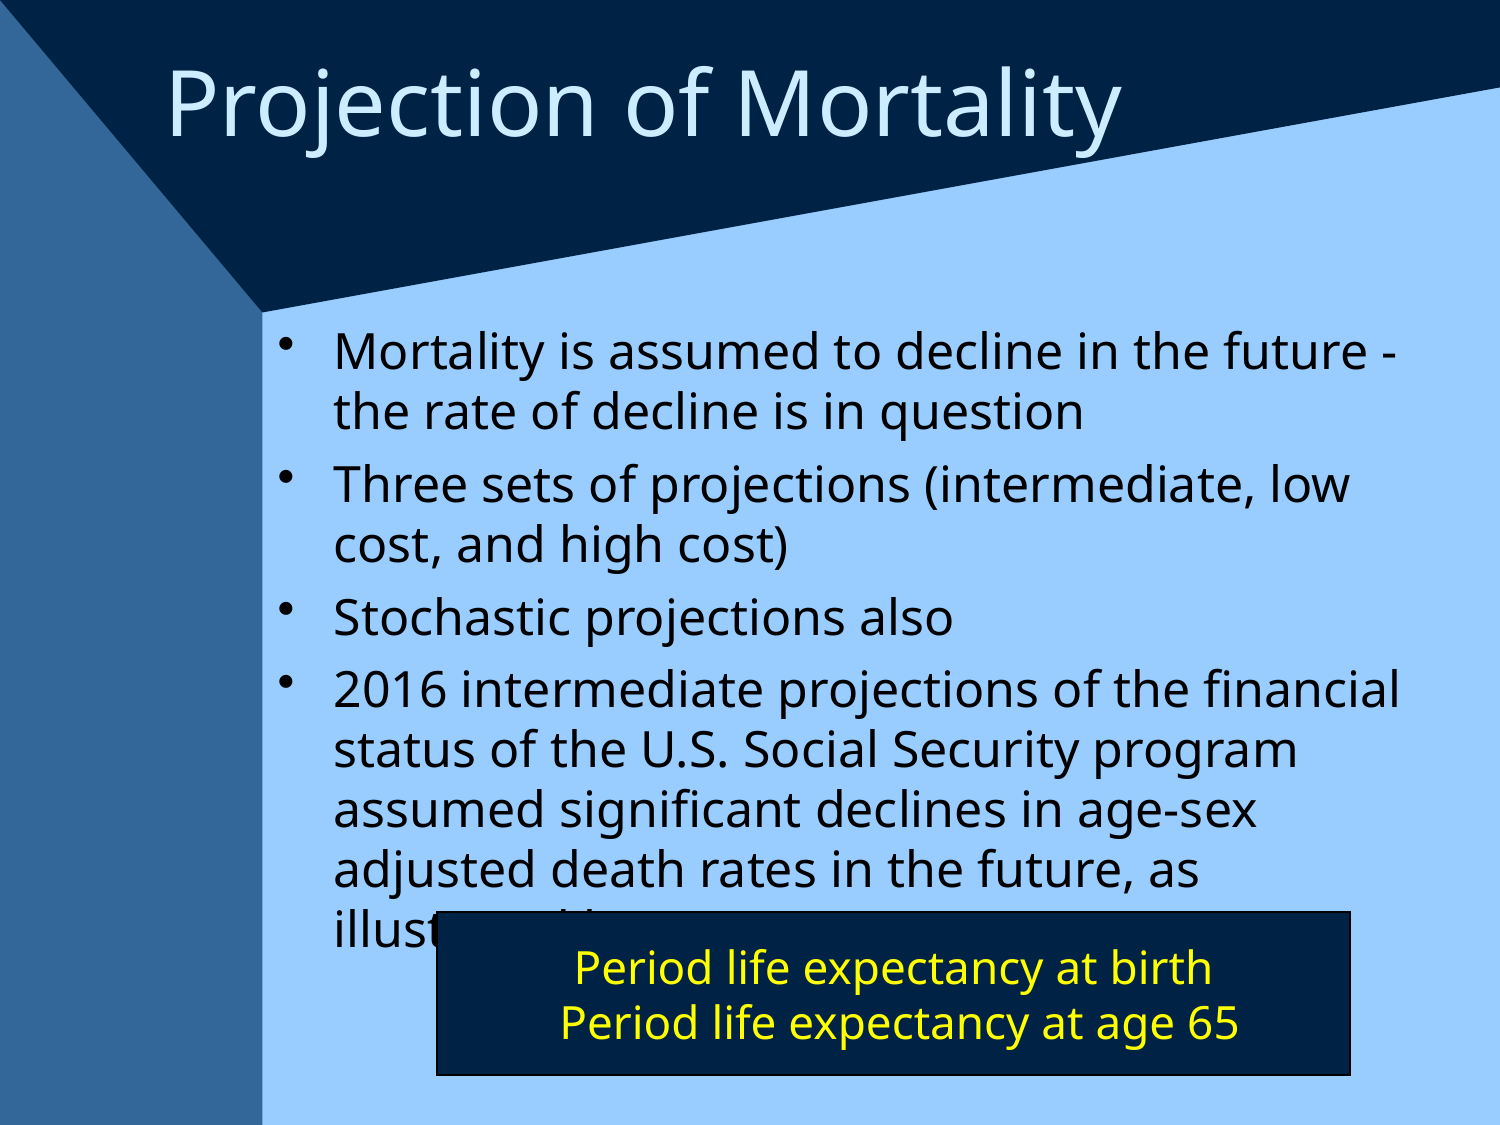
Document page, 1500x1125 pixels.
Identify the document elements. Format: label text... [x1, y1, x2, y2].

list Mortality is assumed to decline in the future - the rate of decline is in question Three sets of projections (intermediate, low cost, and high cost) Stochastic projections also 2016 intermediate projections of the financial status of the U.S. Social Security program assumed significant declines in age-sex adjusted death rates in the future, as illustrated by: [262, 312, 1463, 938]
title Projection of Mortality [37, 37, 1251, 163]
text_box Period life expectancy at birth Period life expectancy at age 65 [437, 912, 1350, 1075]
